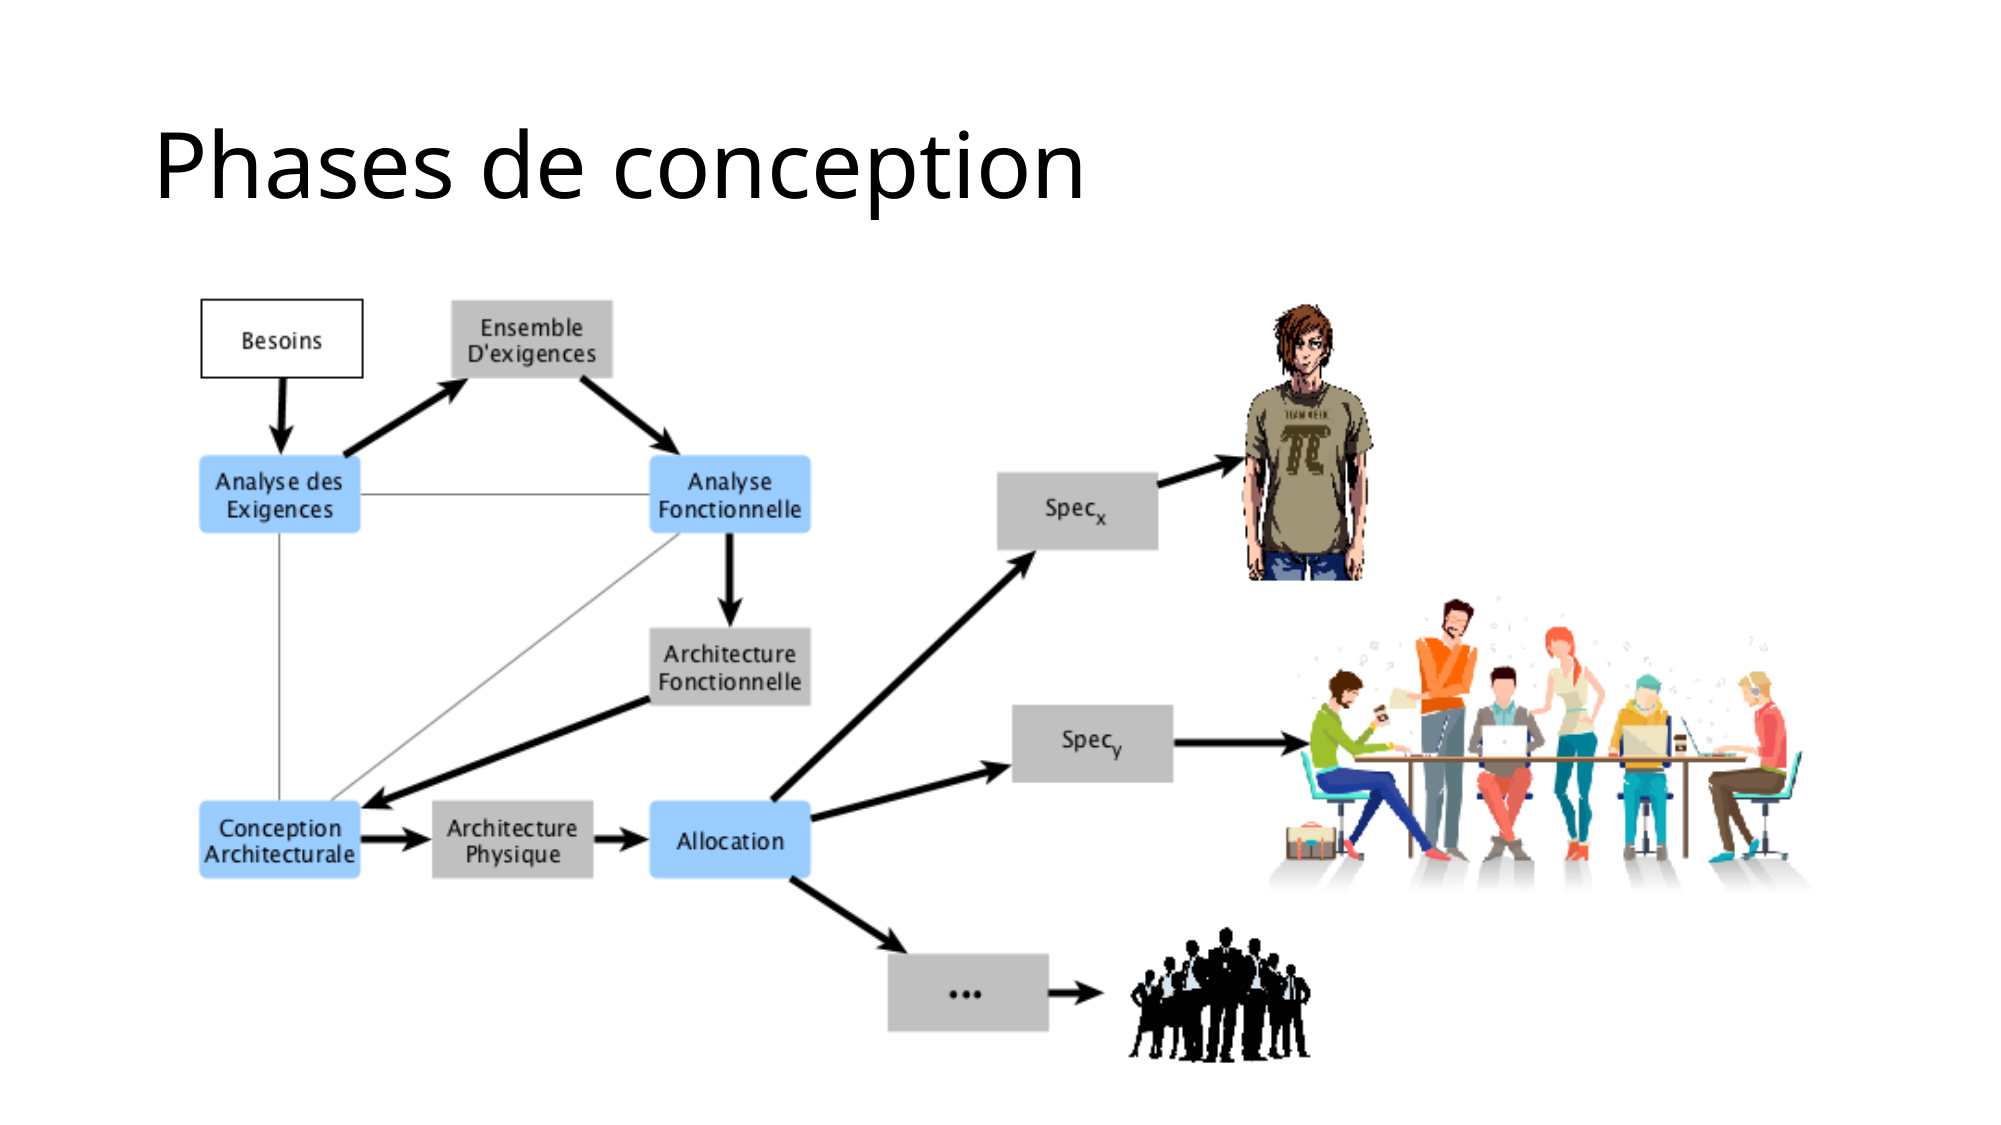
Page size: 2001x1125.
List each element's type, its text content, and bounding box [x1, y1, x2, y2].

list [188, 277, 1811, 1089]
title Phases de conception [137, 59, 1863, 278]
